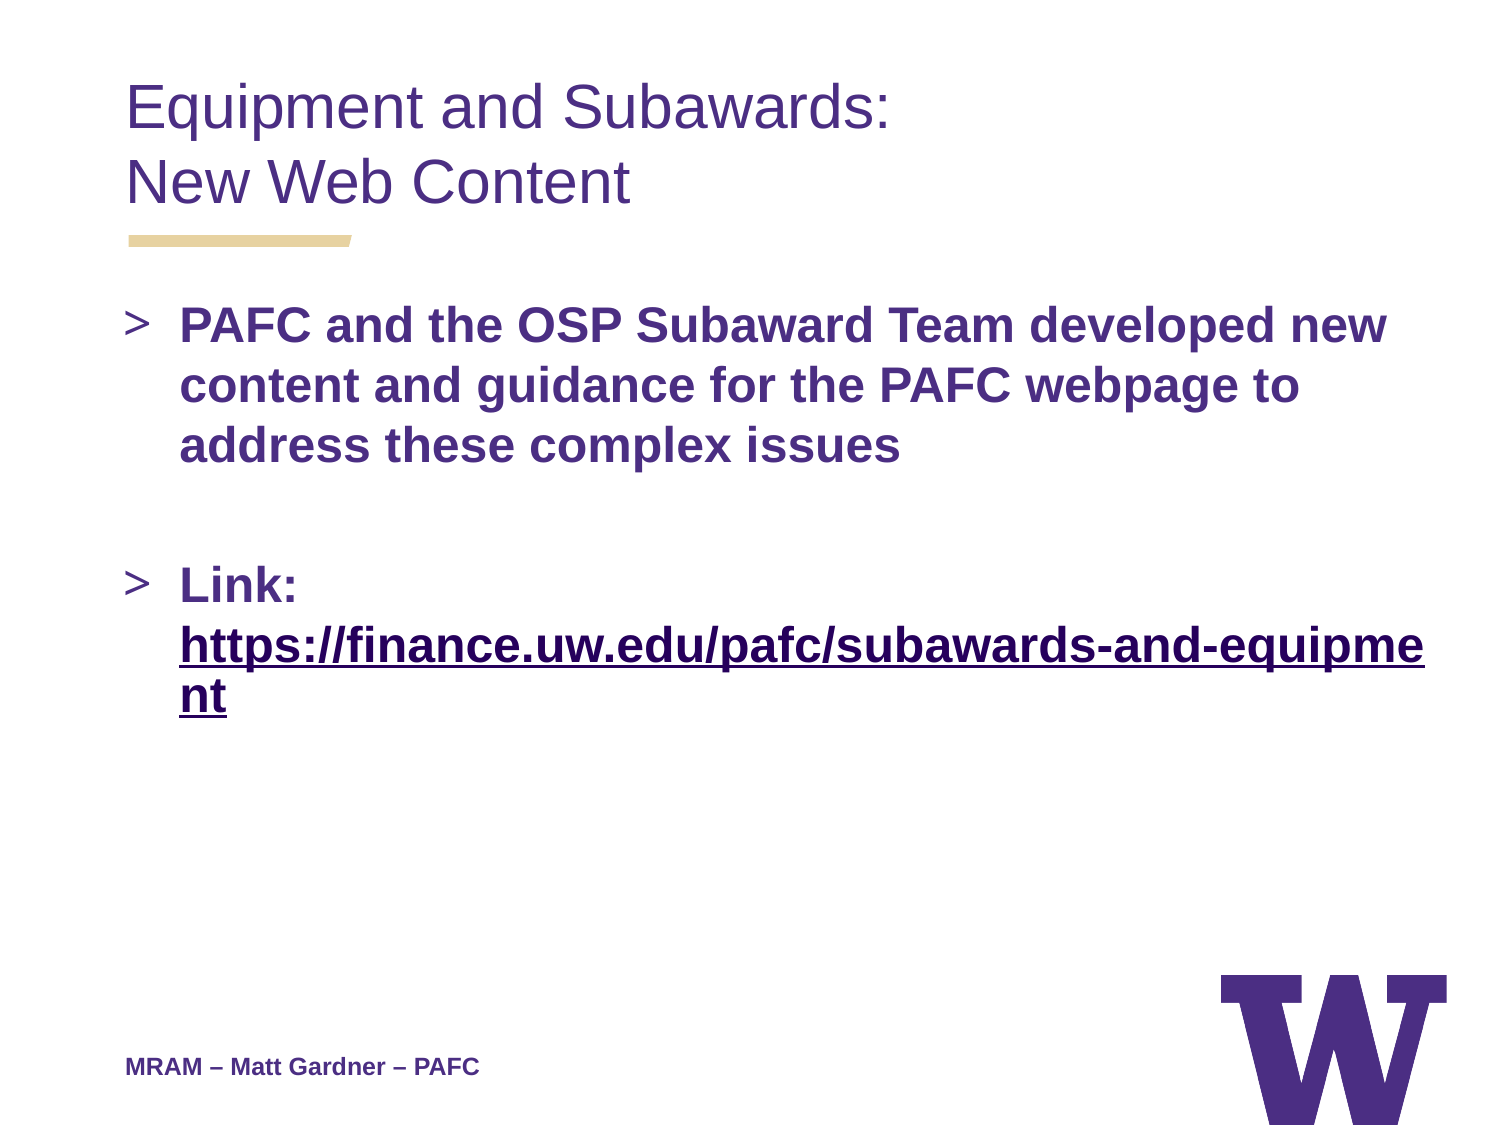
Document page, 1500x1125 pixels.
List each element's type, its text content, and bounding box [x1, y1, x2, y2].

picture [128, 235, 352, 247]
list Equipment and Subawards: New Web Content [110, 60, 1453, 224]
text_box MRAM – Matt Gardner – PAFC [110, 1033, 1297, 1088]
picture [1221, 975, 1447, 1125]
list PAFC and the OSP Subaward Team developed new content and guidance for the PAFC webpage to address these complex issues Link: https://finance.uw.edu/pafc/subawards-and-equipment [108, 284, 1453, 944]
